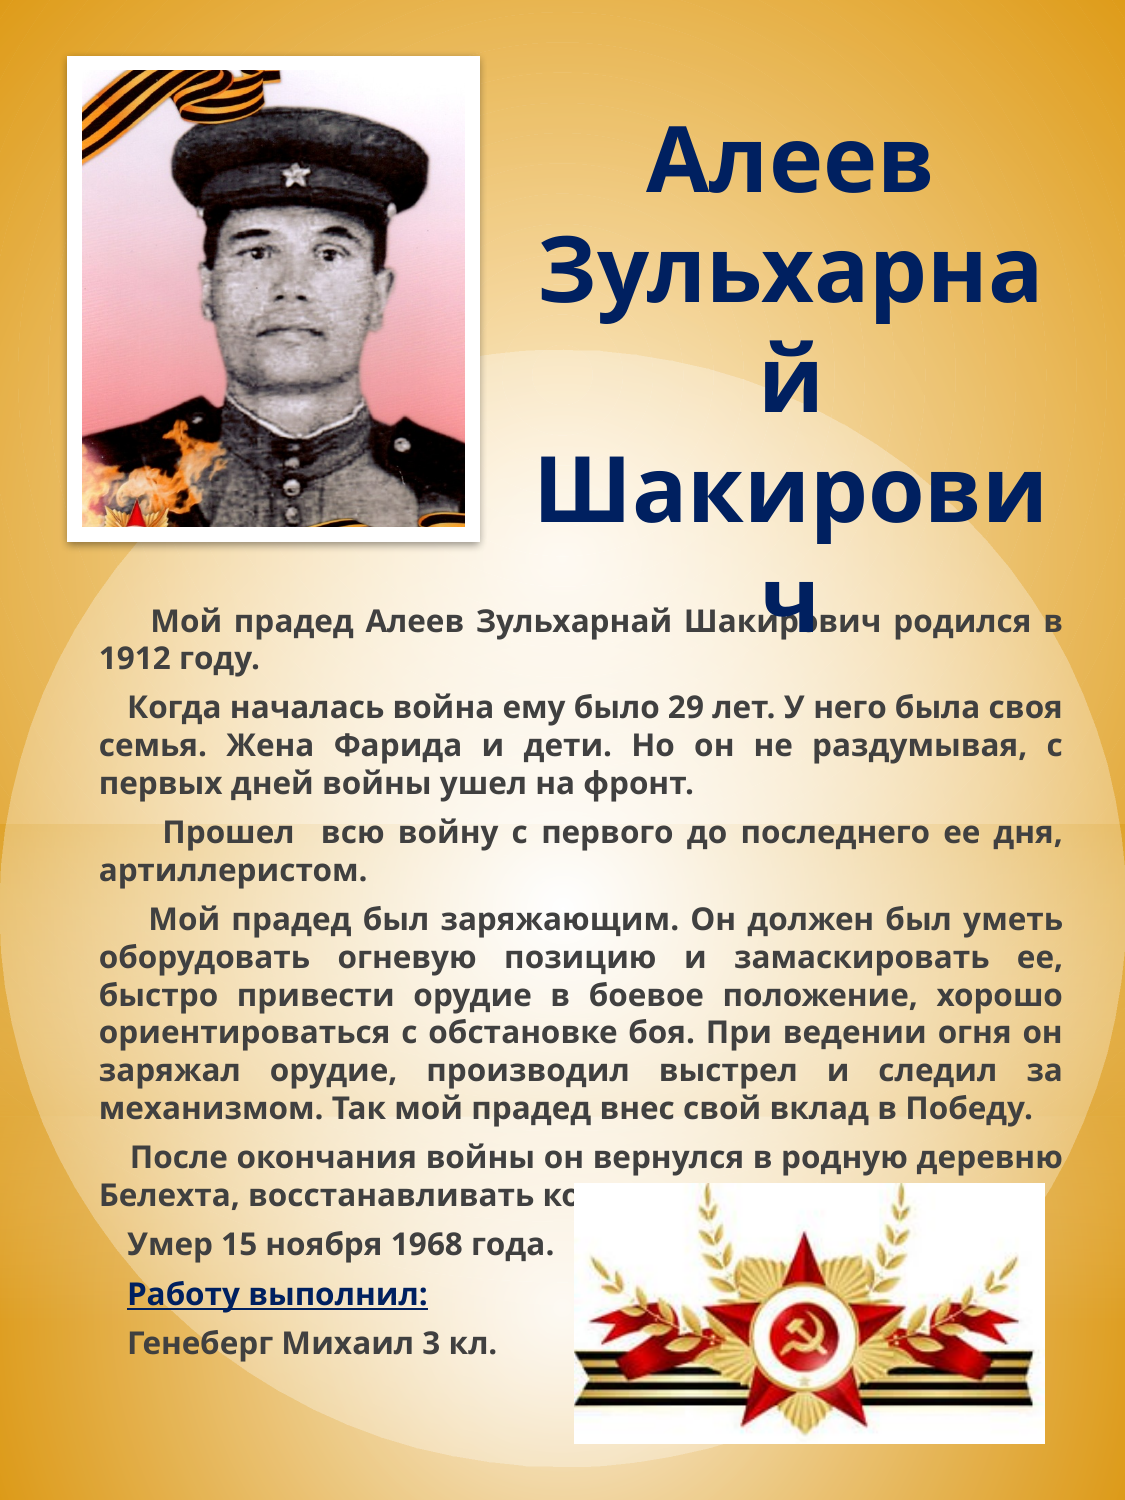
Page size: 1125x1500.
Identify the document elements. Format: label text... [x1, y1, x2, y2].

picture [573, 1183, 1045, 1444]
list Мой прадед Алеев Зульхарнай Шакирович родился в 1912 году. Когда началась война ему было 29 лет. У него была своя семья. Жена Фарида и дети. Но он не раздумывая, с первых дней войны ушел на фронт. Прошел всю войну с первого до последнего ее дня, артиллеристом. Мой прадед был заряжающим. Он должен был уметь оборудовать огневую позицию и замаскировать ее, быстро привести орудие в боевое положение, хорошо ориентироваться с обстановке боя. При ведении огня он заряжал орудие, производил выстрел и следил за механизмом. Так мой прадед внес свой вклад в Победу. После окончания войны он вернулся в родную деревню Белехта, восстанавливать колхоз «Знамя коммунизма». Умер 15 ноября 1968 года. Работу выполнил: Генеберг Михаил 3 кл. [46, 445, 1079, 1395]
picture [81, 70, 466, 528]
text_box Алеев Зульхарнай Шакирович [515, 93, 1067, 659]
